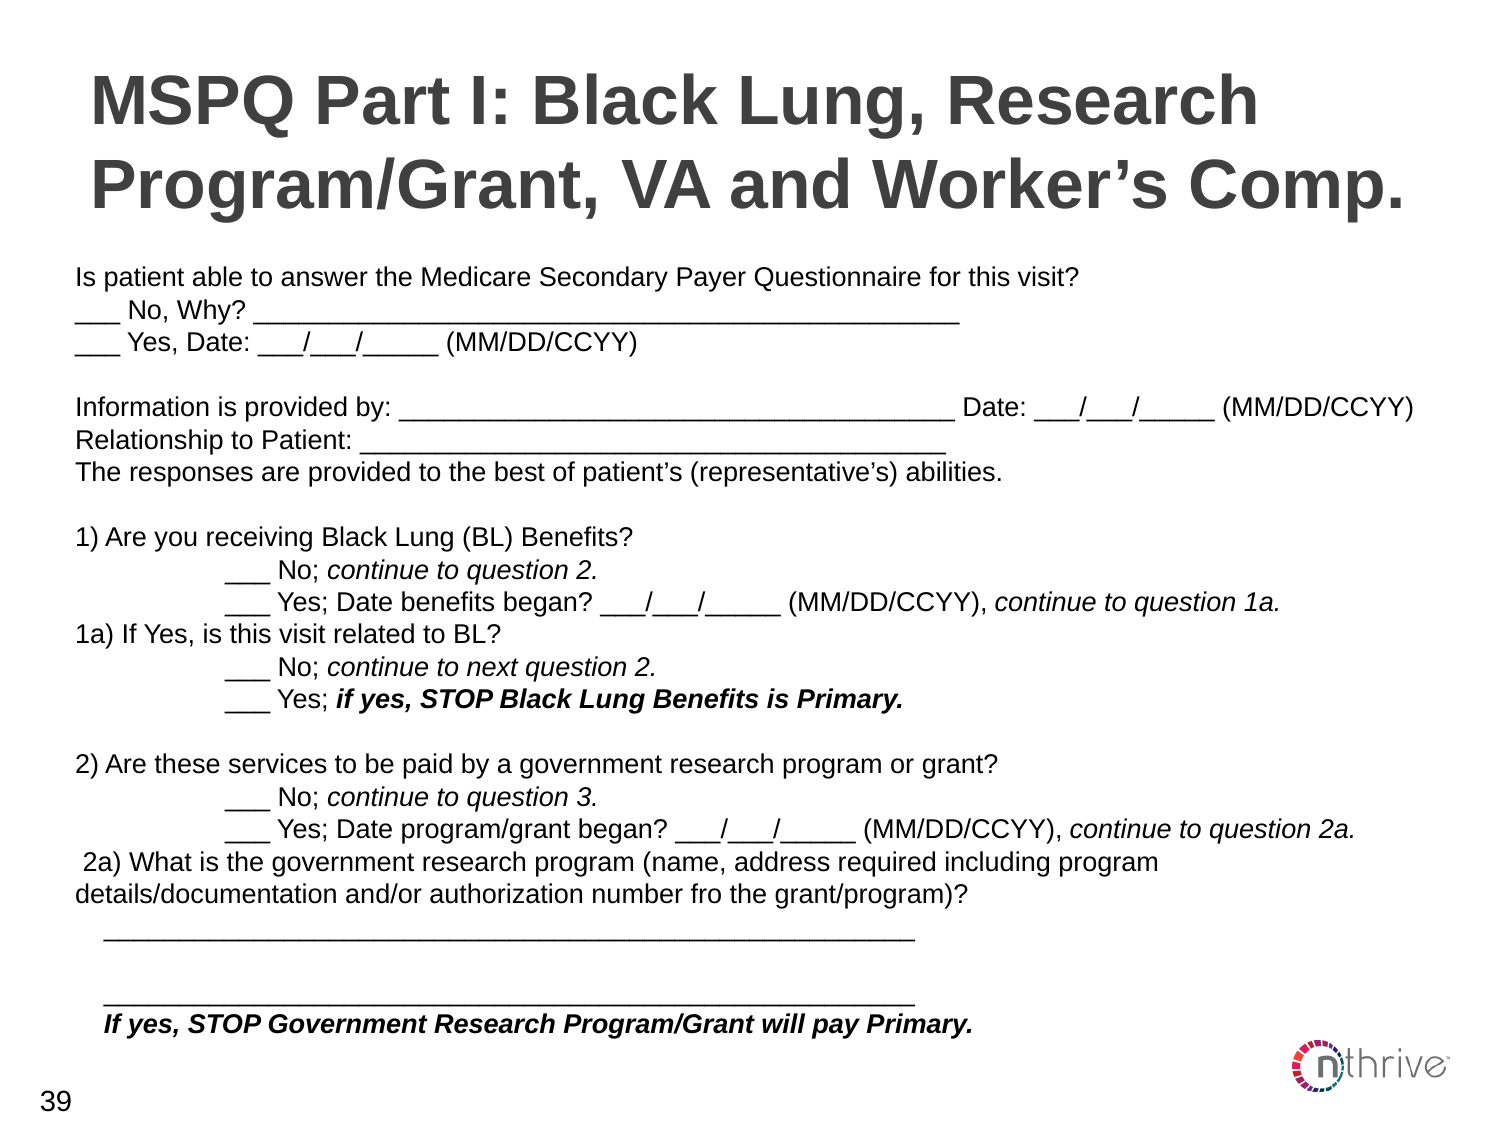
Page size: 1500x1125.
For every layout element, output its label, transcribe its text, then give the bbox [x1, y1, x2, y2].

picture [1292, 1040, 1450, 1092]
text_box Is patient able to answer the Medicare Secondary Payer Questionnaire for this visit? ___ No, Why? _______________________________________________ ___ Yes, Date: ___/___/_____ (MM/DD/CCYY) Information is provided by: _____________________________________ Date: ___/___/_____ (MM/DD/CCYY) Relationship to Patient: _______________________________________ The responses are provided to the best of patient’s (representative’s) abilities. 1) Are you receiving Black Lung (BL) Benefits? ___ No; continue to question 2. ___ Yes; Date benefits began? ___/___/_____ (MM/DD/CCYY), continue to question 1a. 1a) If Yes, is this visit related to BL? ___ No; continue to next question 2. ___ Yes; if yes, STOP Black Lung Benefits is Primary. 2) Are these services to be paid by a government research program or grant? ___ No; continue to question 3. ___ Yes; Date program/grant began? ___/___/_____ (MM/DD/CCYY), continue to question 2a. 2a) What is the government research program (name, address required including program details/documentation and/or authorization number fro the grant/program)? ______________________________________________________ ______________________________________________________ If yes, STOP Government Research Program/Grant will pay Primary. [75, 253, 1425, 1046]
title MSPQ Part I: Black Lung, Research Program/Grant, VA and Worker’s Comp. [75, 45, 1425, 233]
